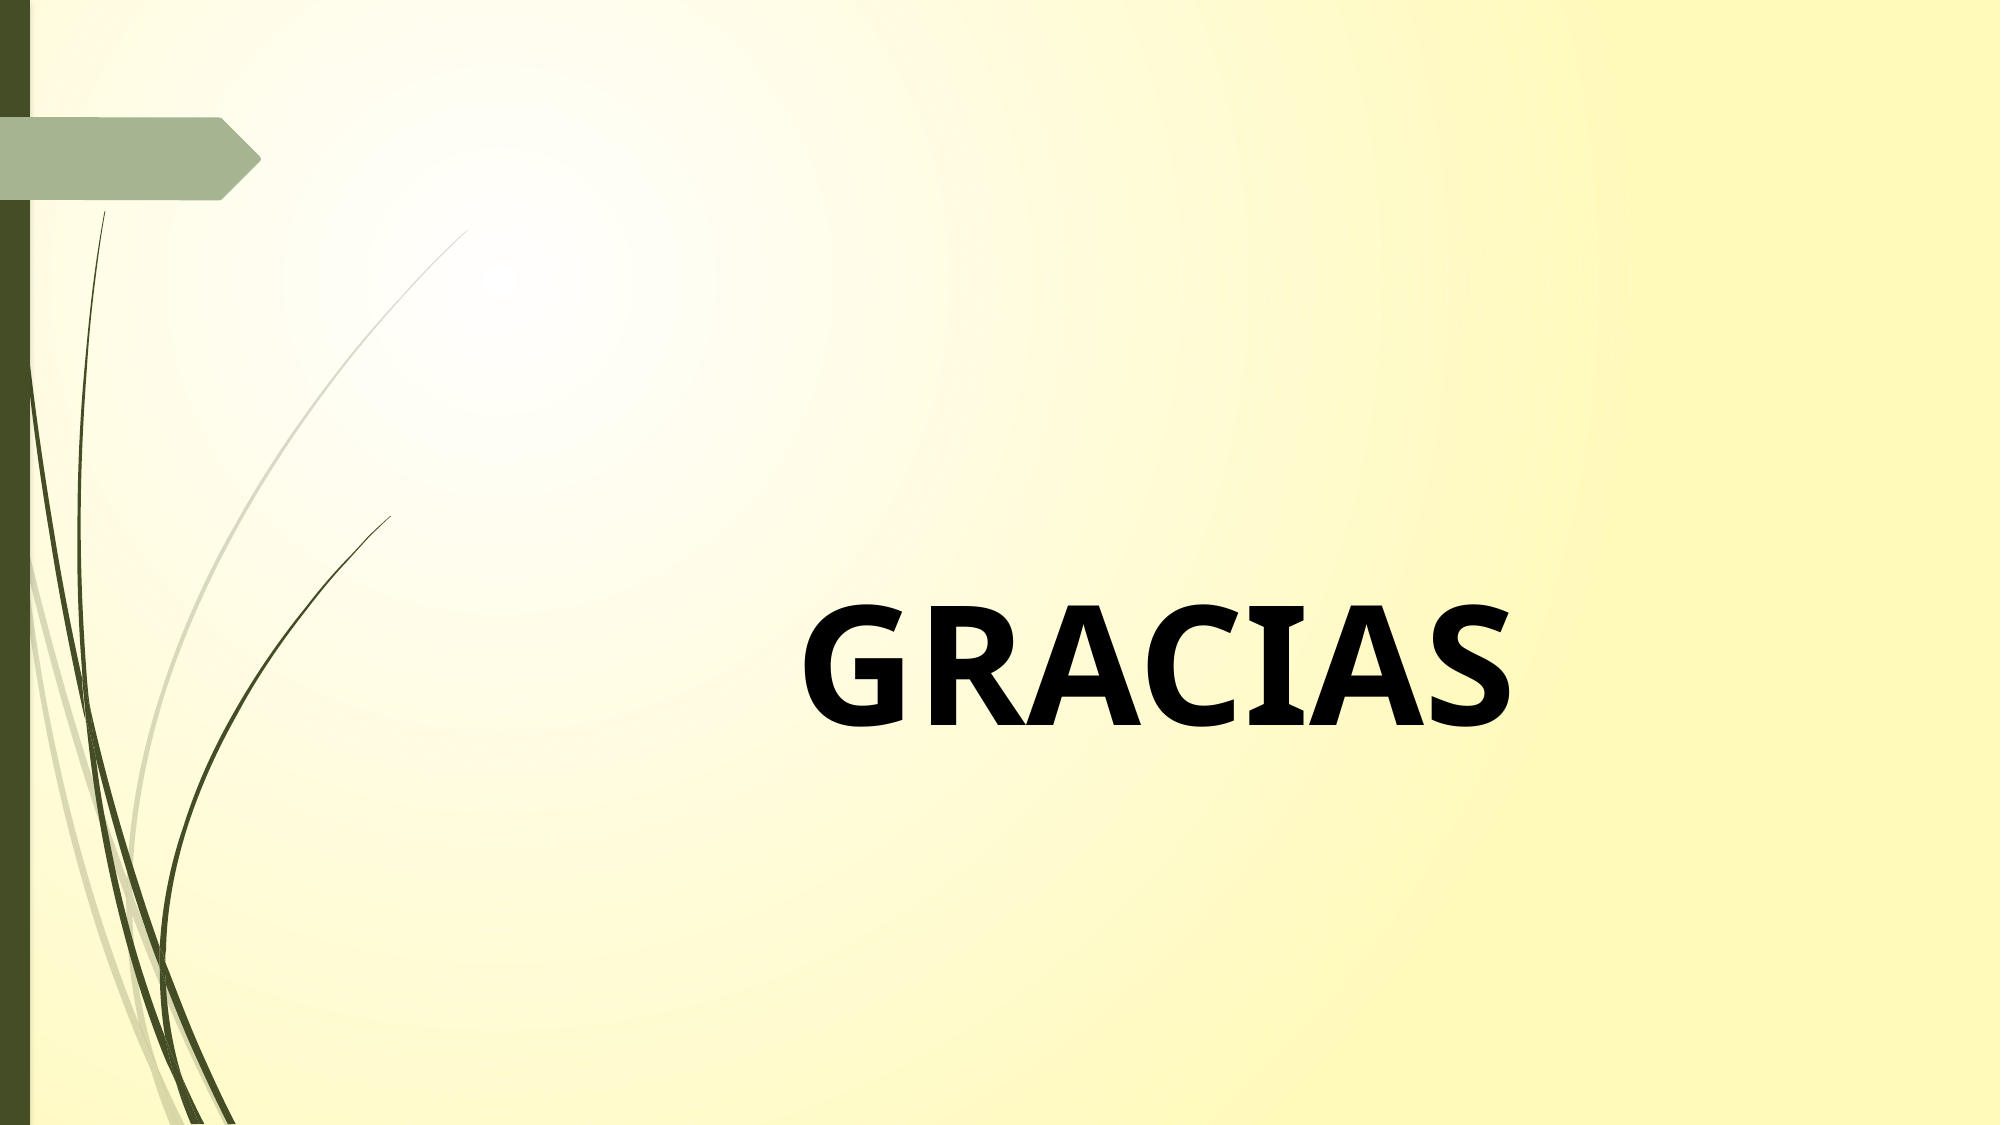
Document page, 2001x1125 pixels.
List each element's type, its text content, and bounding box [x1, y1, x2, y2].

text_box GRACIAS [747, 551, 1565, 767]
